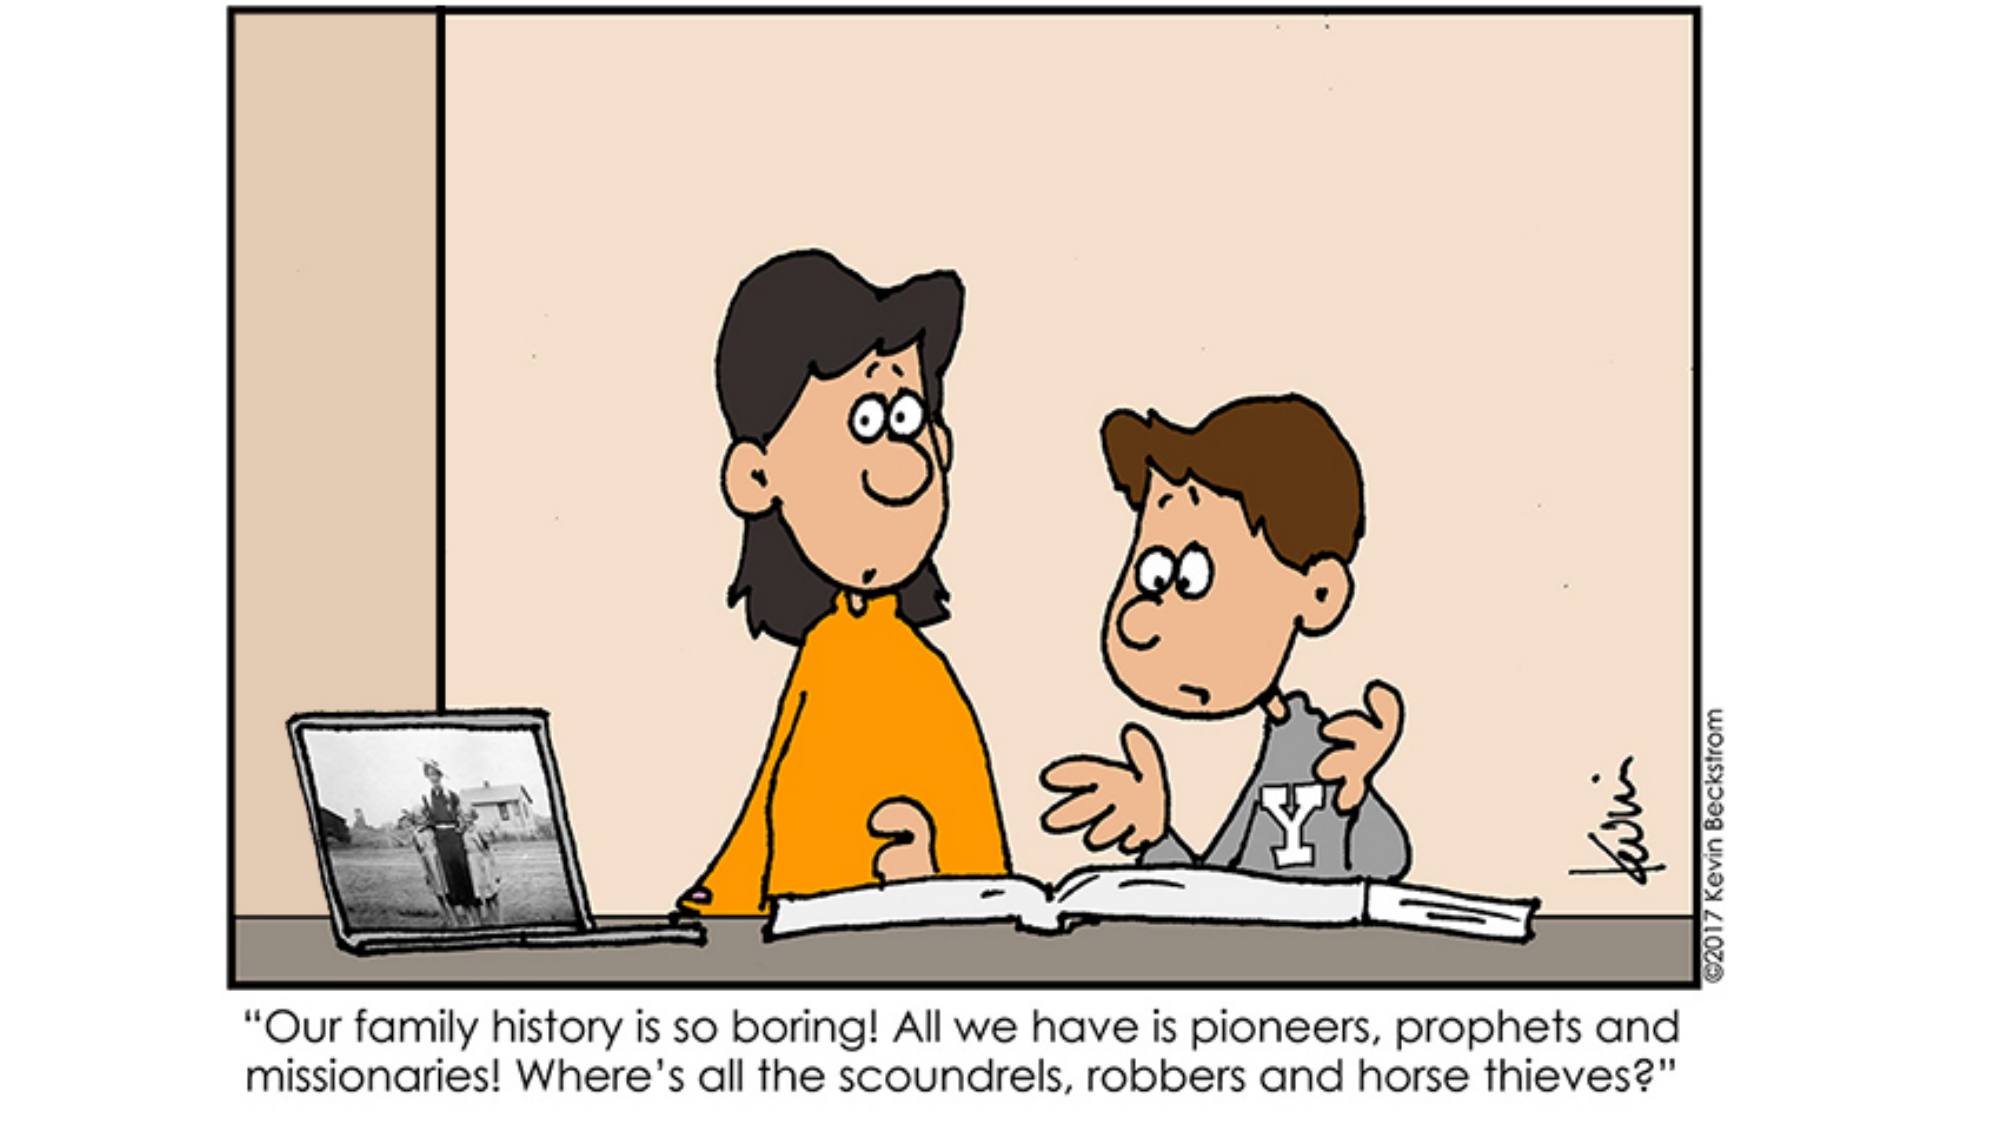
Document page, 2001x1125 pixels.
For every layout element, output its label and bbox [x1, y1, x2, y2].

list [220, 0, 1727, 1125]
